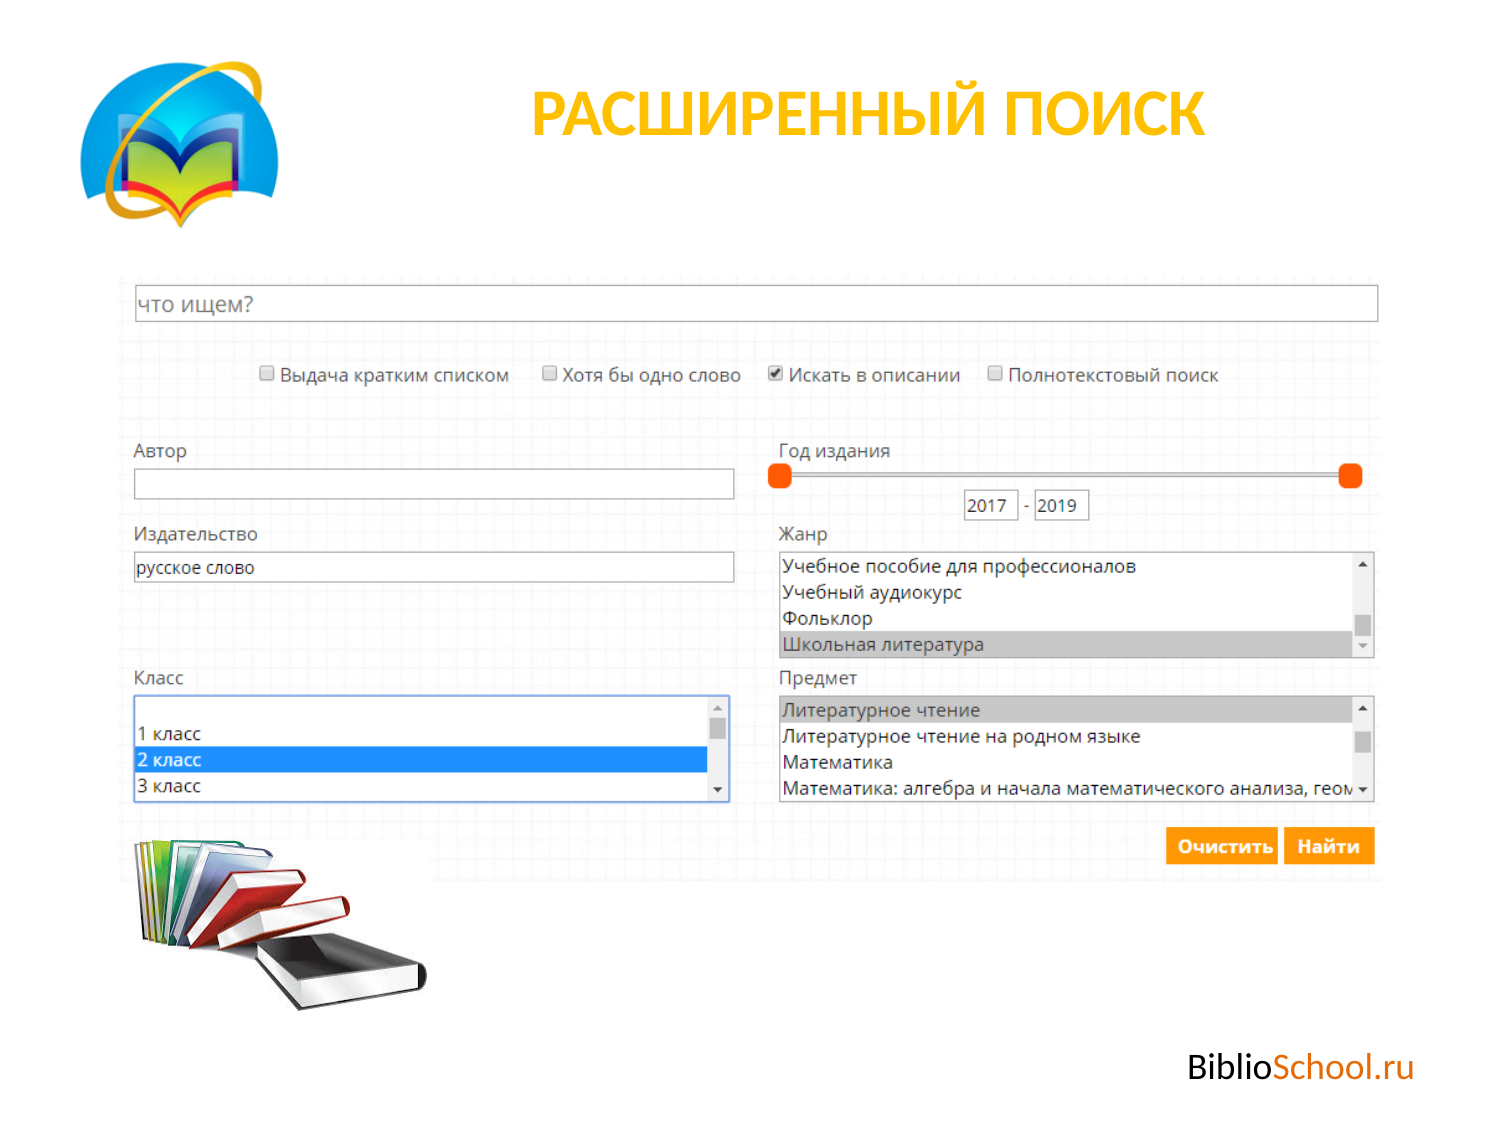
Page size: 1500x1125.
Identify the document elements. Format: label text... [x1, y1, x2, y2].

text_box BiblioSchool.ru [1172, 1034, 1431, 1095]
title РАСШИРЕННЫЙ ПОИСК [313, 45, 1425, 174]
picture [118, 274, 1382, 1011]
picture [74, 59, 283, 233]
